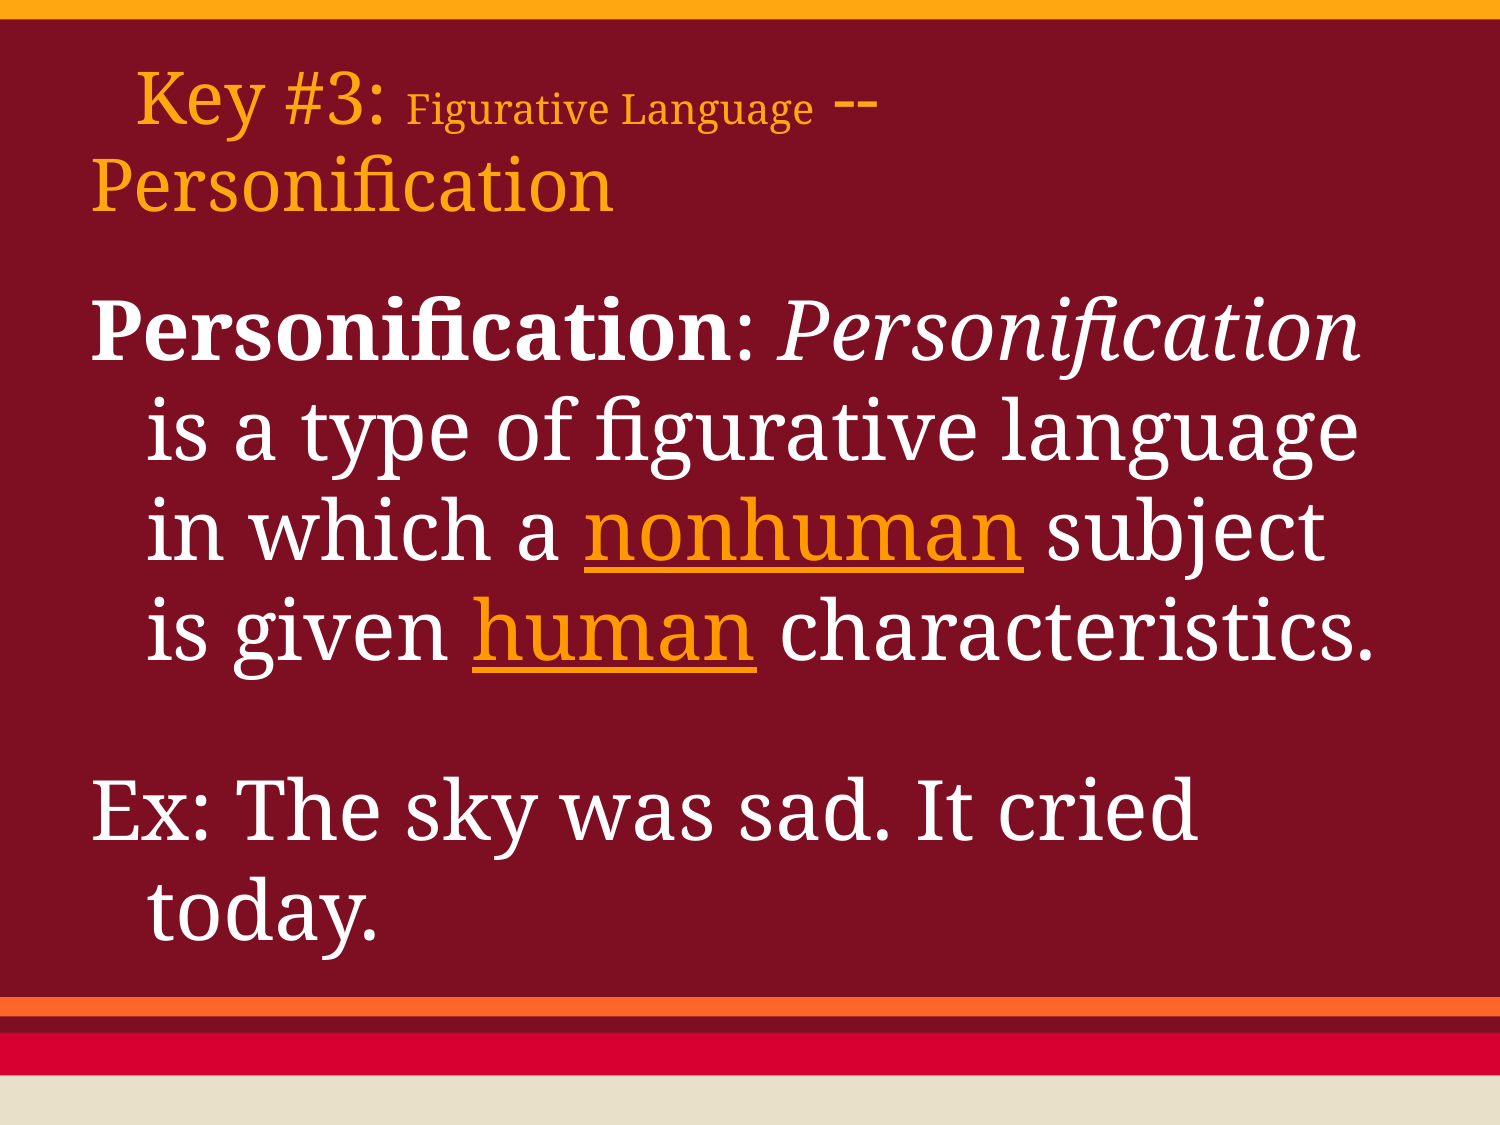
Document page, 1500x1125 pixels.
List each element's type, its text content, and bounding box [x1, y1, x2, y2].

title Key #3: Figurative Language -- Personification [75, 45, 1425, 233]
list Personification: Personification is a type of figurative language in which a nonhuman subject is given human characteristics. Ex: The sky was sad. It cried today. [75, 262, 1425, 978]
